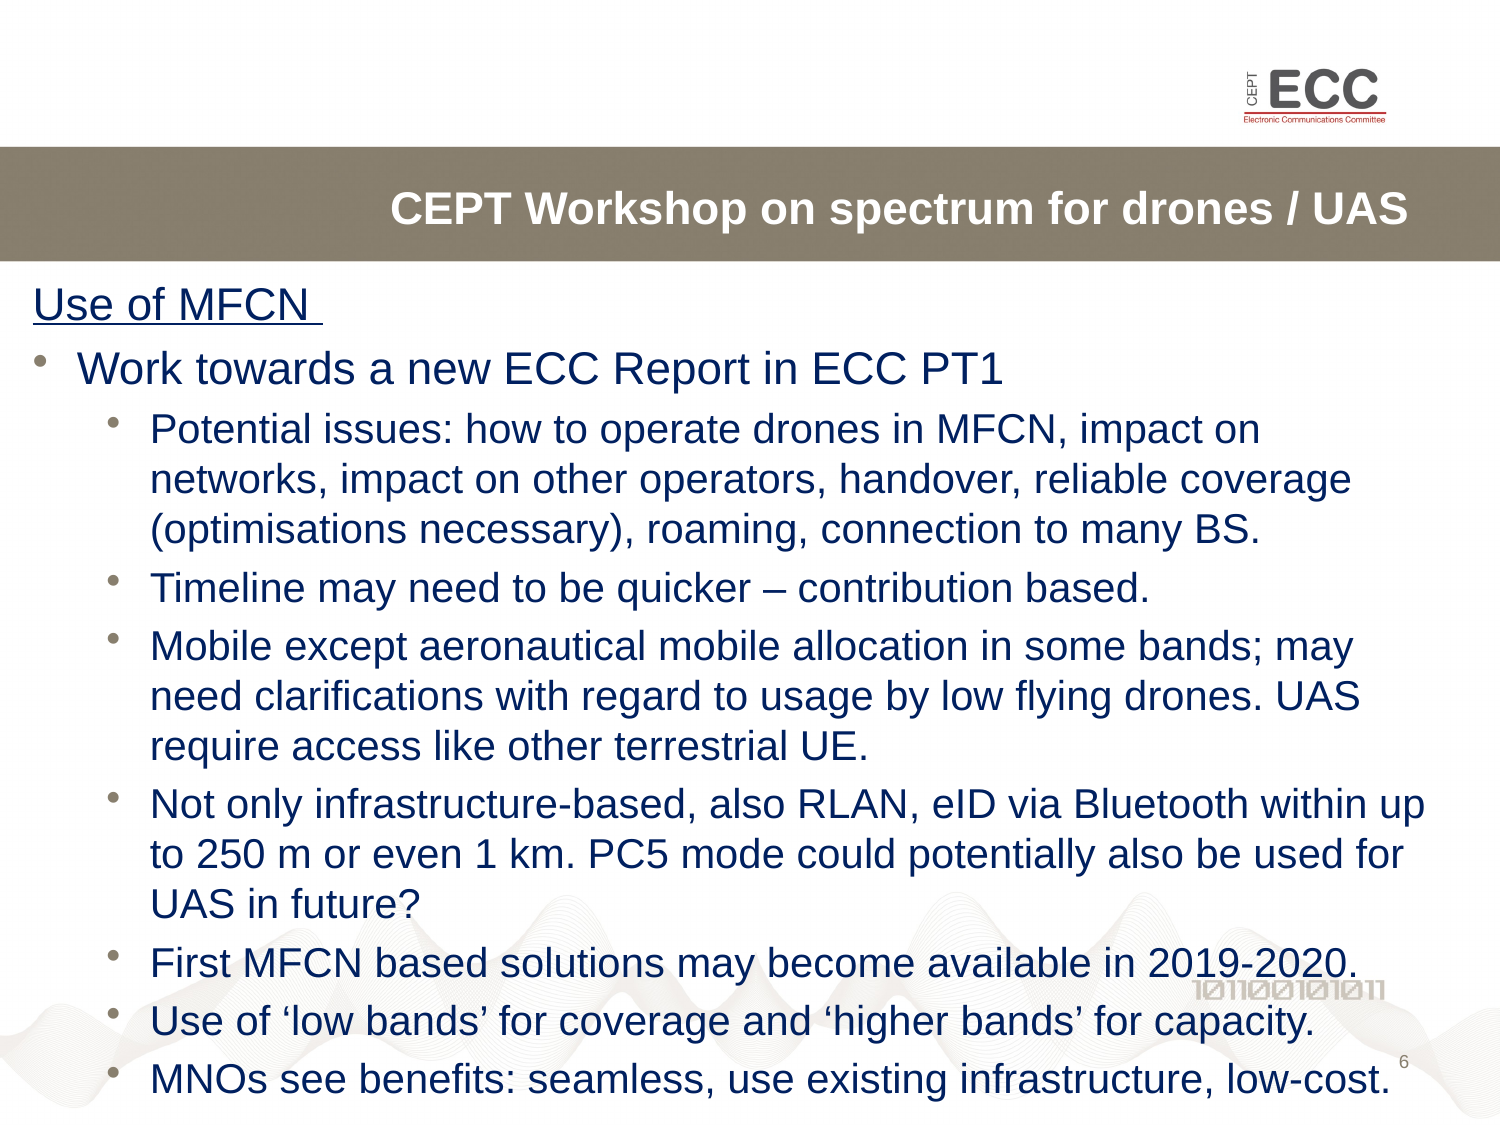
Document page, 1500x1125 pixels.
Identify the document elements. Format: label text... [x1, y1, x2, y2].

slide_number 6 [1299, 1042, 1425, 1103]
title CEPT Workshop on spectrum for drones / UAS [17, 149, 1425, 263]
picture [0, 0, 1500, 1125]
list Use of MFCN Work towards a new ECC Report in ECC PT1 Potential issues: how to operate drones in MFCN, impact on networks, impact on other operators, handover, reliable coverage (optimisations necessary), roaming, connection to many BS. Timeline may need to be quicker – contribution based. Mobile except aeronautical mobile allocation in some bands; may need clarifications with regard to usage by low flying drones. UAS require access like other terrestrial UE. Not only infrastructure-based, also RLAN, eID via Bluetooth within up to 250 m or even 1 km. PC5 mode could potentially also be used for UAS in future? First MFCN based solutions may become available in 2019-2020. Use of ‘low bands’ for coverage and ‘higher bands’ for capacity. MNOs see benefits: seamless, use existing infrastructure, low-cost. [17, 266, 1448, 991]
